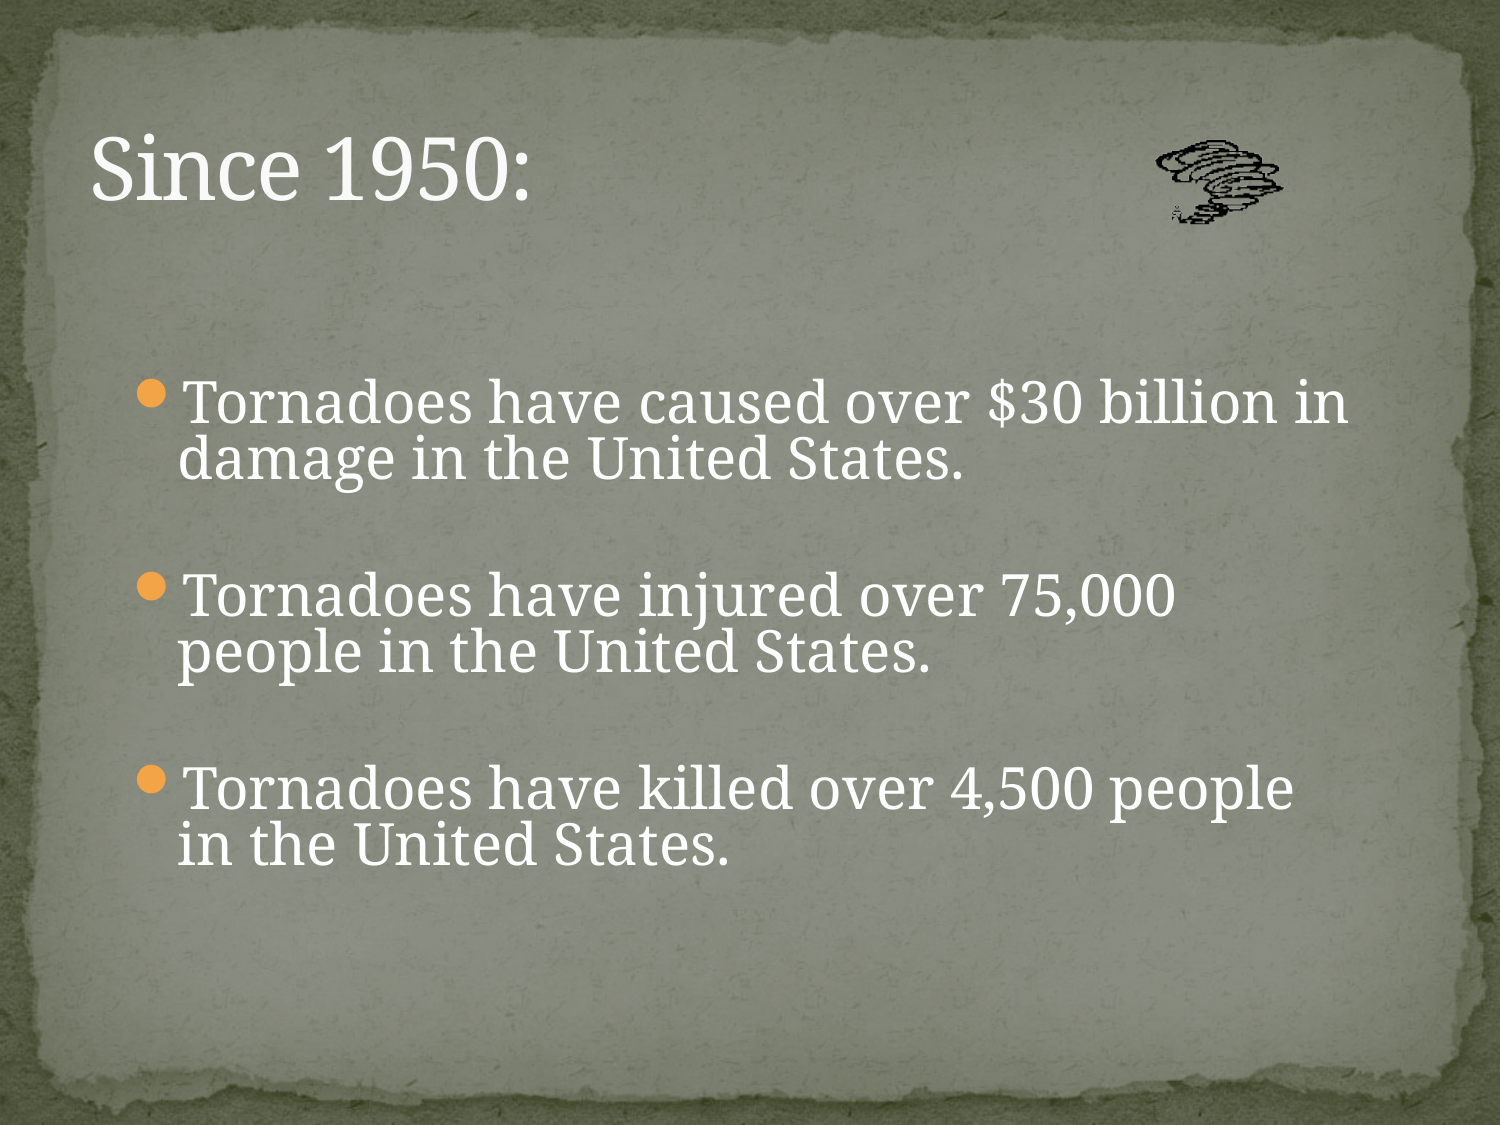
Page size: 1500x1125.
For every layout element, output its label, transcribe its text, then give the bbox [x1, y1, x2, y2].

list Tornadoes have caused over $30 billion in damage in the United States. Tornadoes have injured over 75,000 people in the United States. Tornadoes have killed over 4,500 people in the United States. [118, 371, 1382, 907]
picture [1100, 99, 1311, 236]
title Since 1950: [74, 24, 1425, 225]
